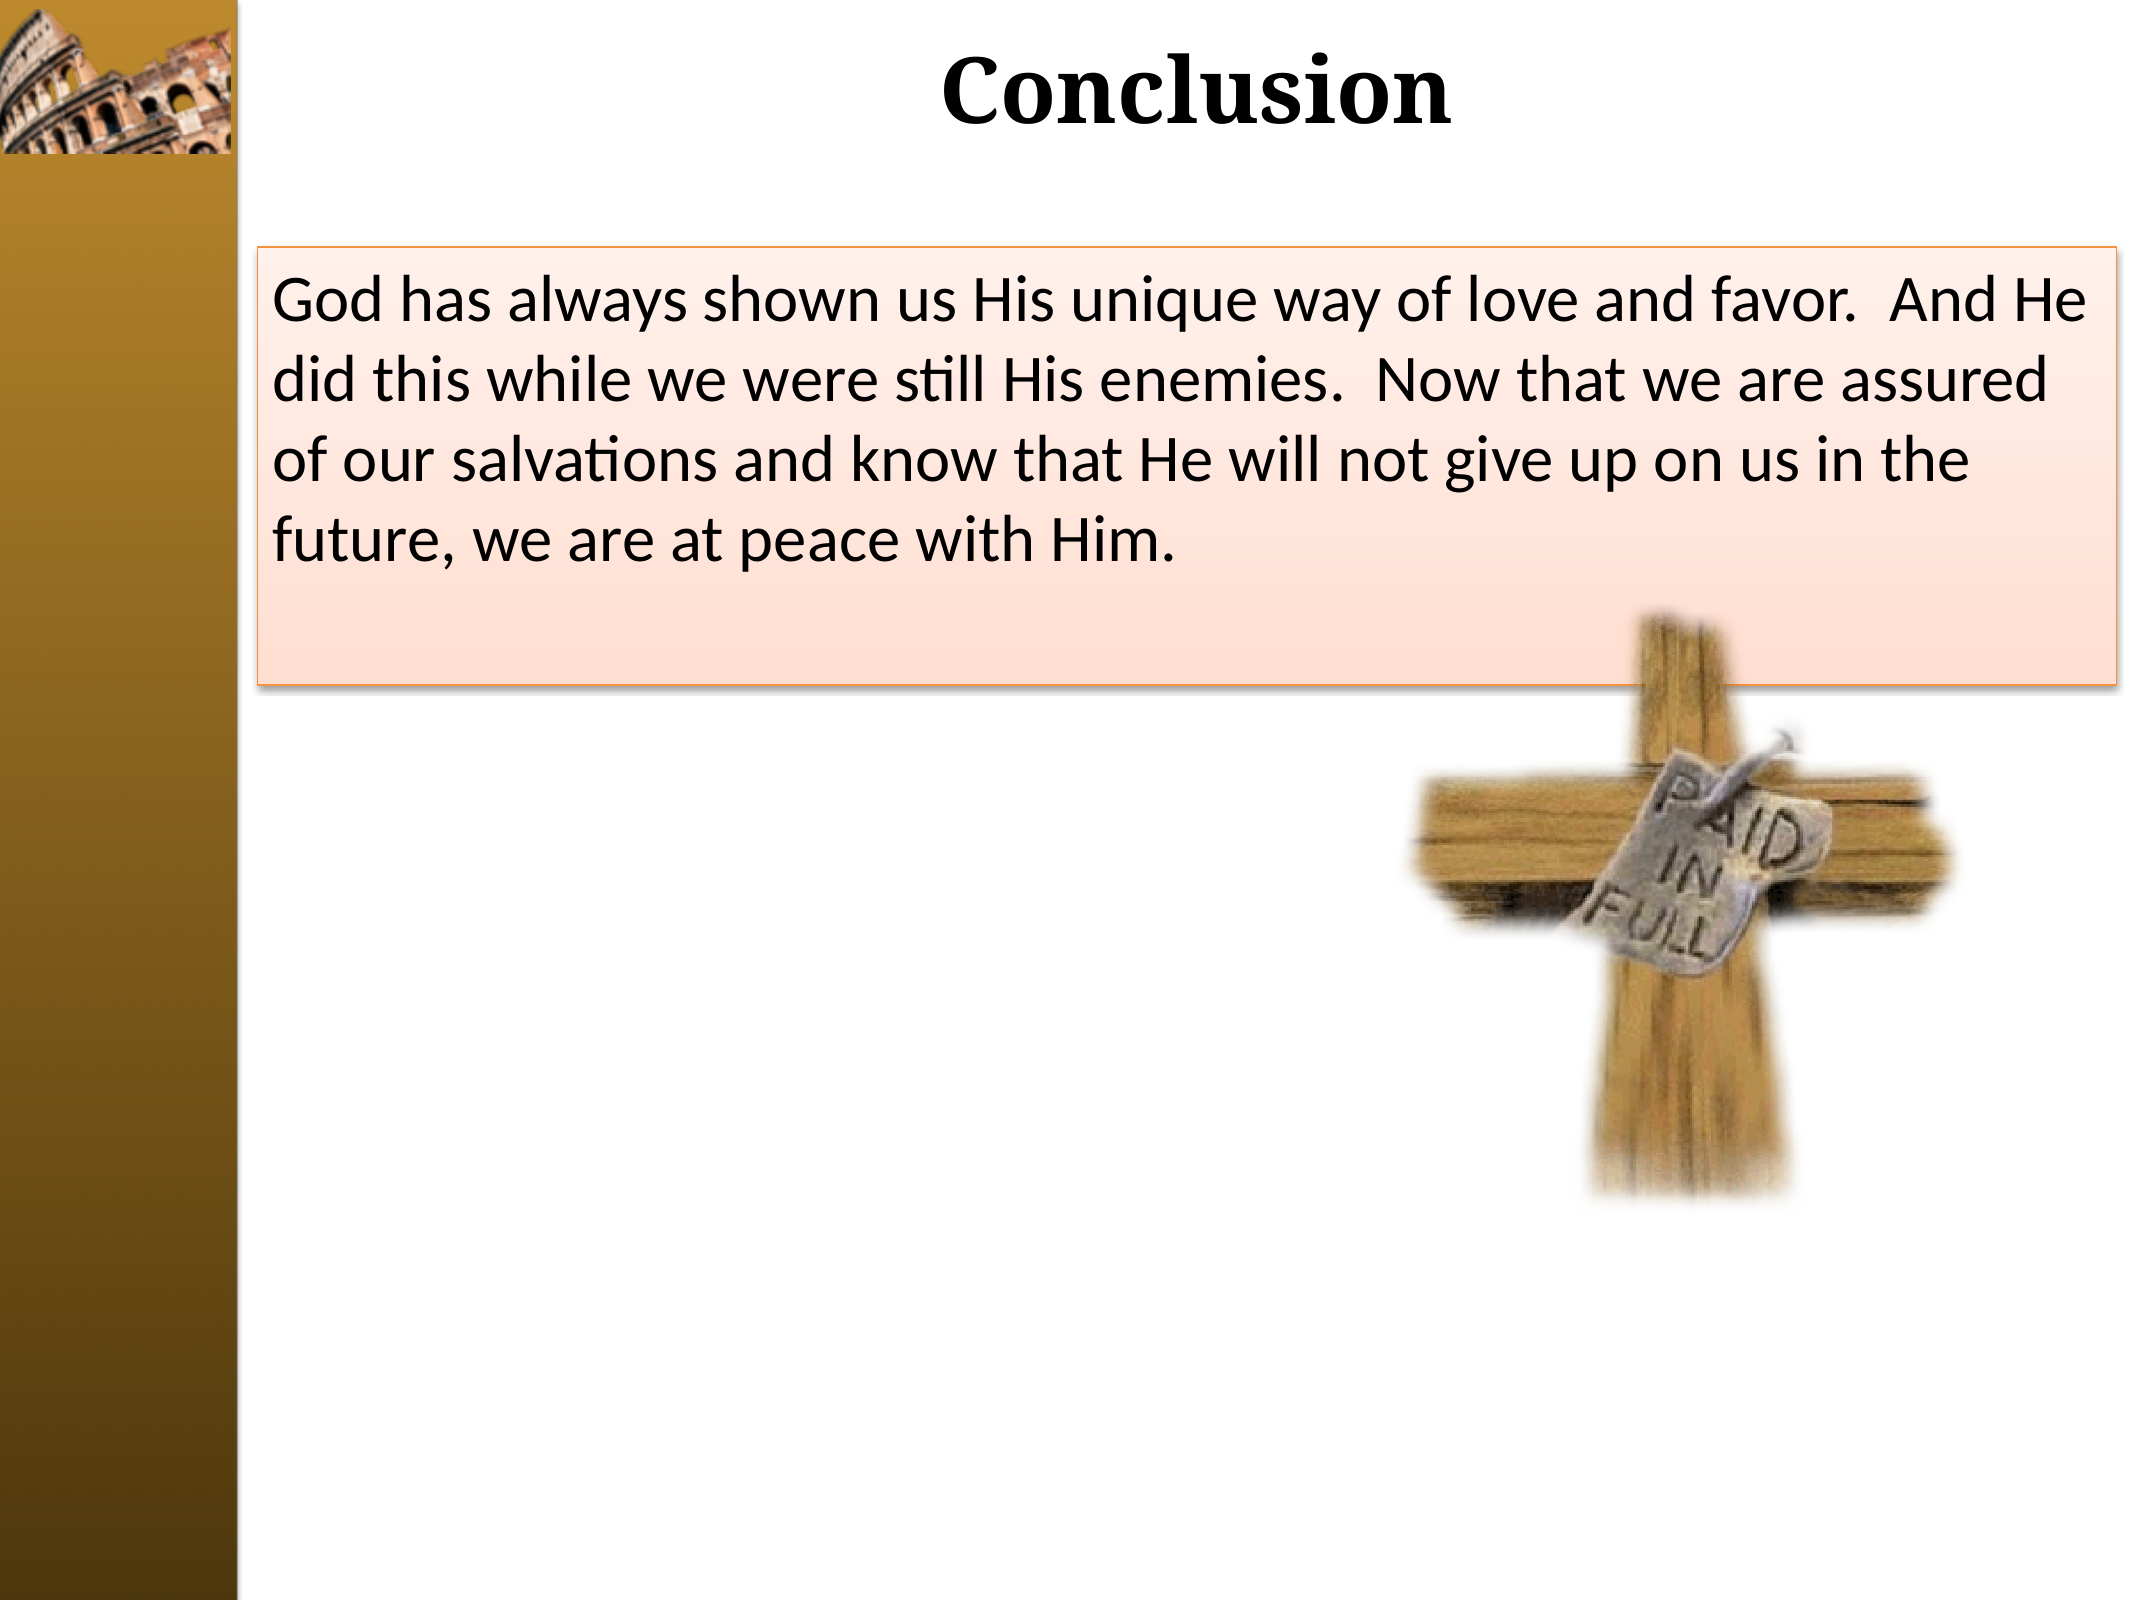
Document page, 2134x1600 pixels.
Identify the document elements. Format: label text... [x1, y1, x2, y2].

title Conclusion [236, 0, 2134, 174]
picture [1349, 566, 2027, 1244]
list God has always shown us His unique way of love and favor. And He did this while we were still His enemies. Now that we are assured of our salvations and know that He will not give up on us in the future, we are at peace with Him. [257, 246, 2117, 686]
picture [0, 0, 244, 1600]
